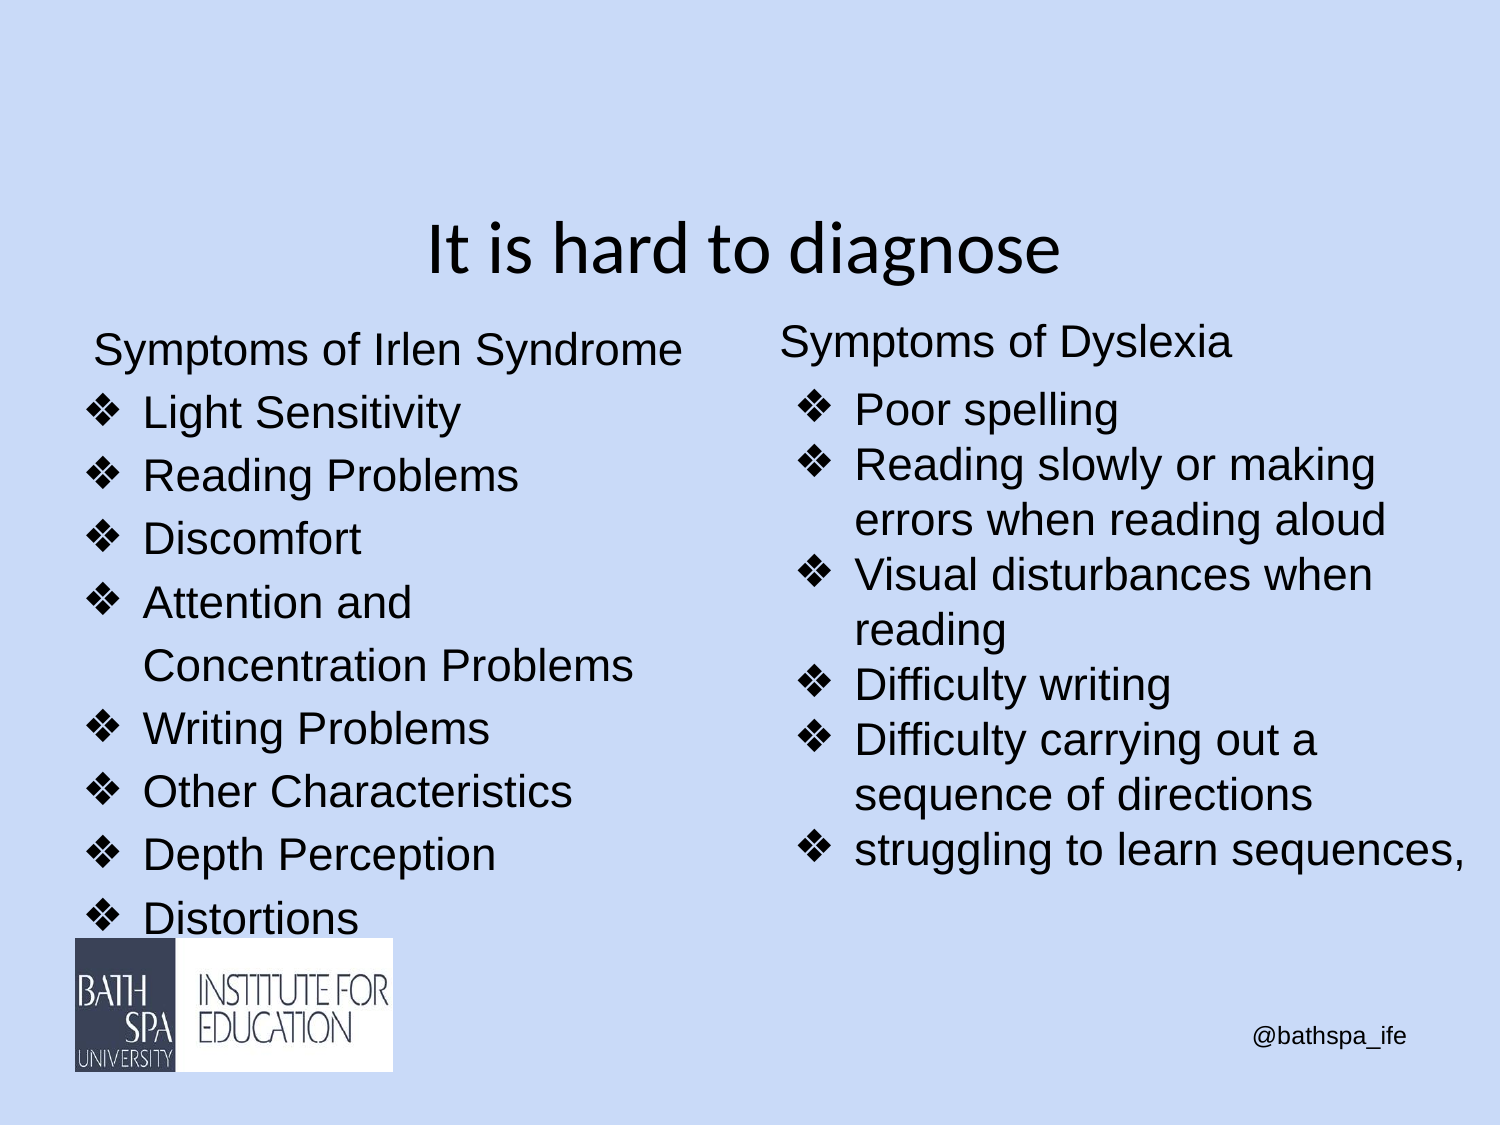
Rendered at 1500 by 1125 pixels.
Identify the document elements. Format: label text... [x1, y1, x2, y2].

list Symptoms of Dyslexia Poor spelling Reading slowly or making errors when reading aloud Visual disturbances when reading Difficulty writing Difficulty carrying out a sequence of directions struggling to learn sequences, [764, 296, 1484, 911]
list Symptoms of Irlen Syndrome Light Sensitivity Reading Problems Discomfort Attention and Concentration Problems Writing Problems Other Characteristics Depth Perception Distortions [52, 296, 725, 911]
picture [75, 938, 393, 1072]
title It is hard to diagnose [69, 173, 1420, 315]
